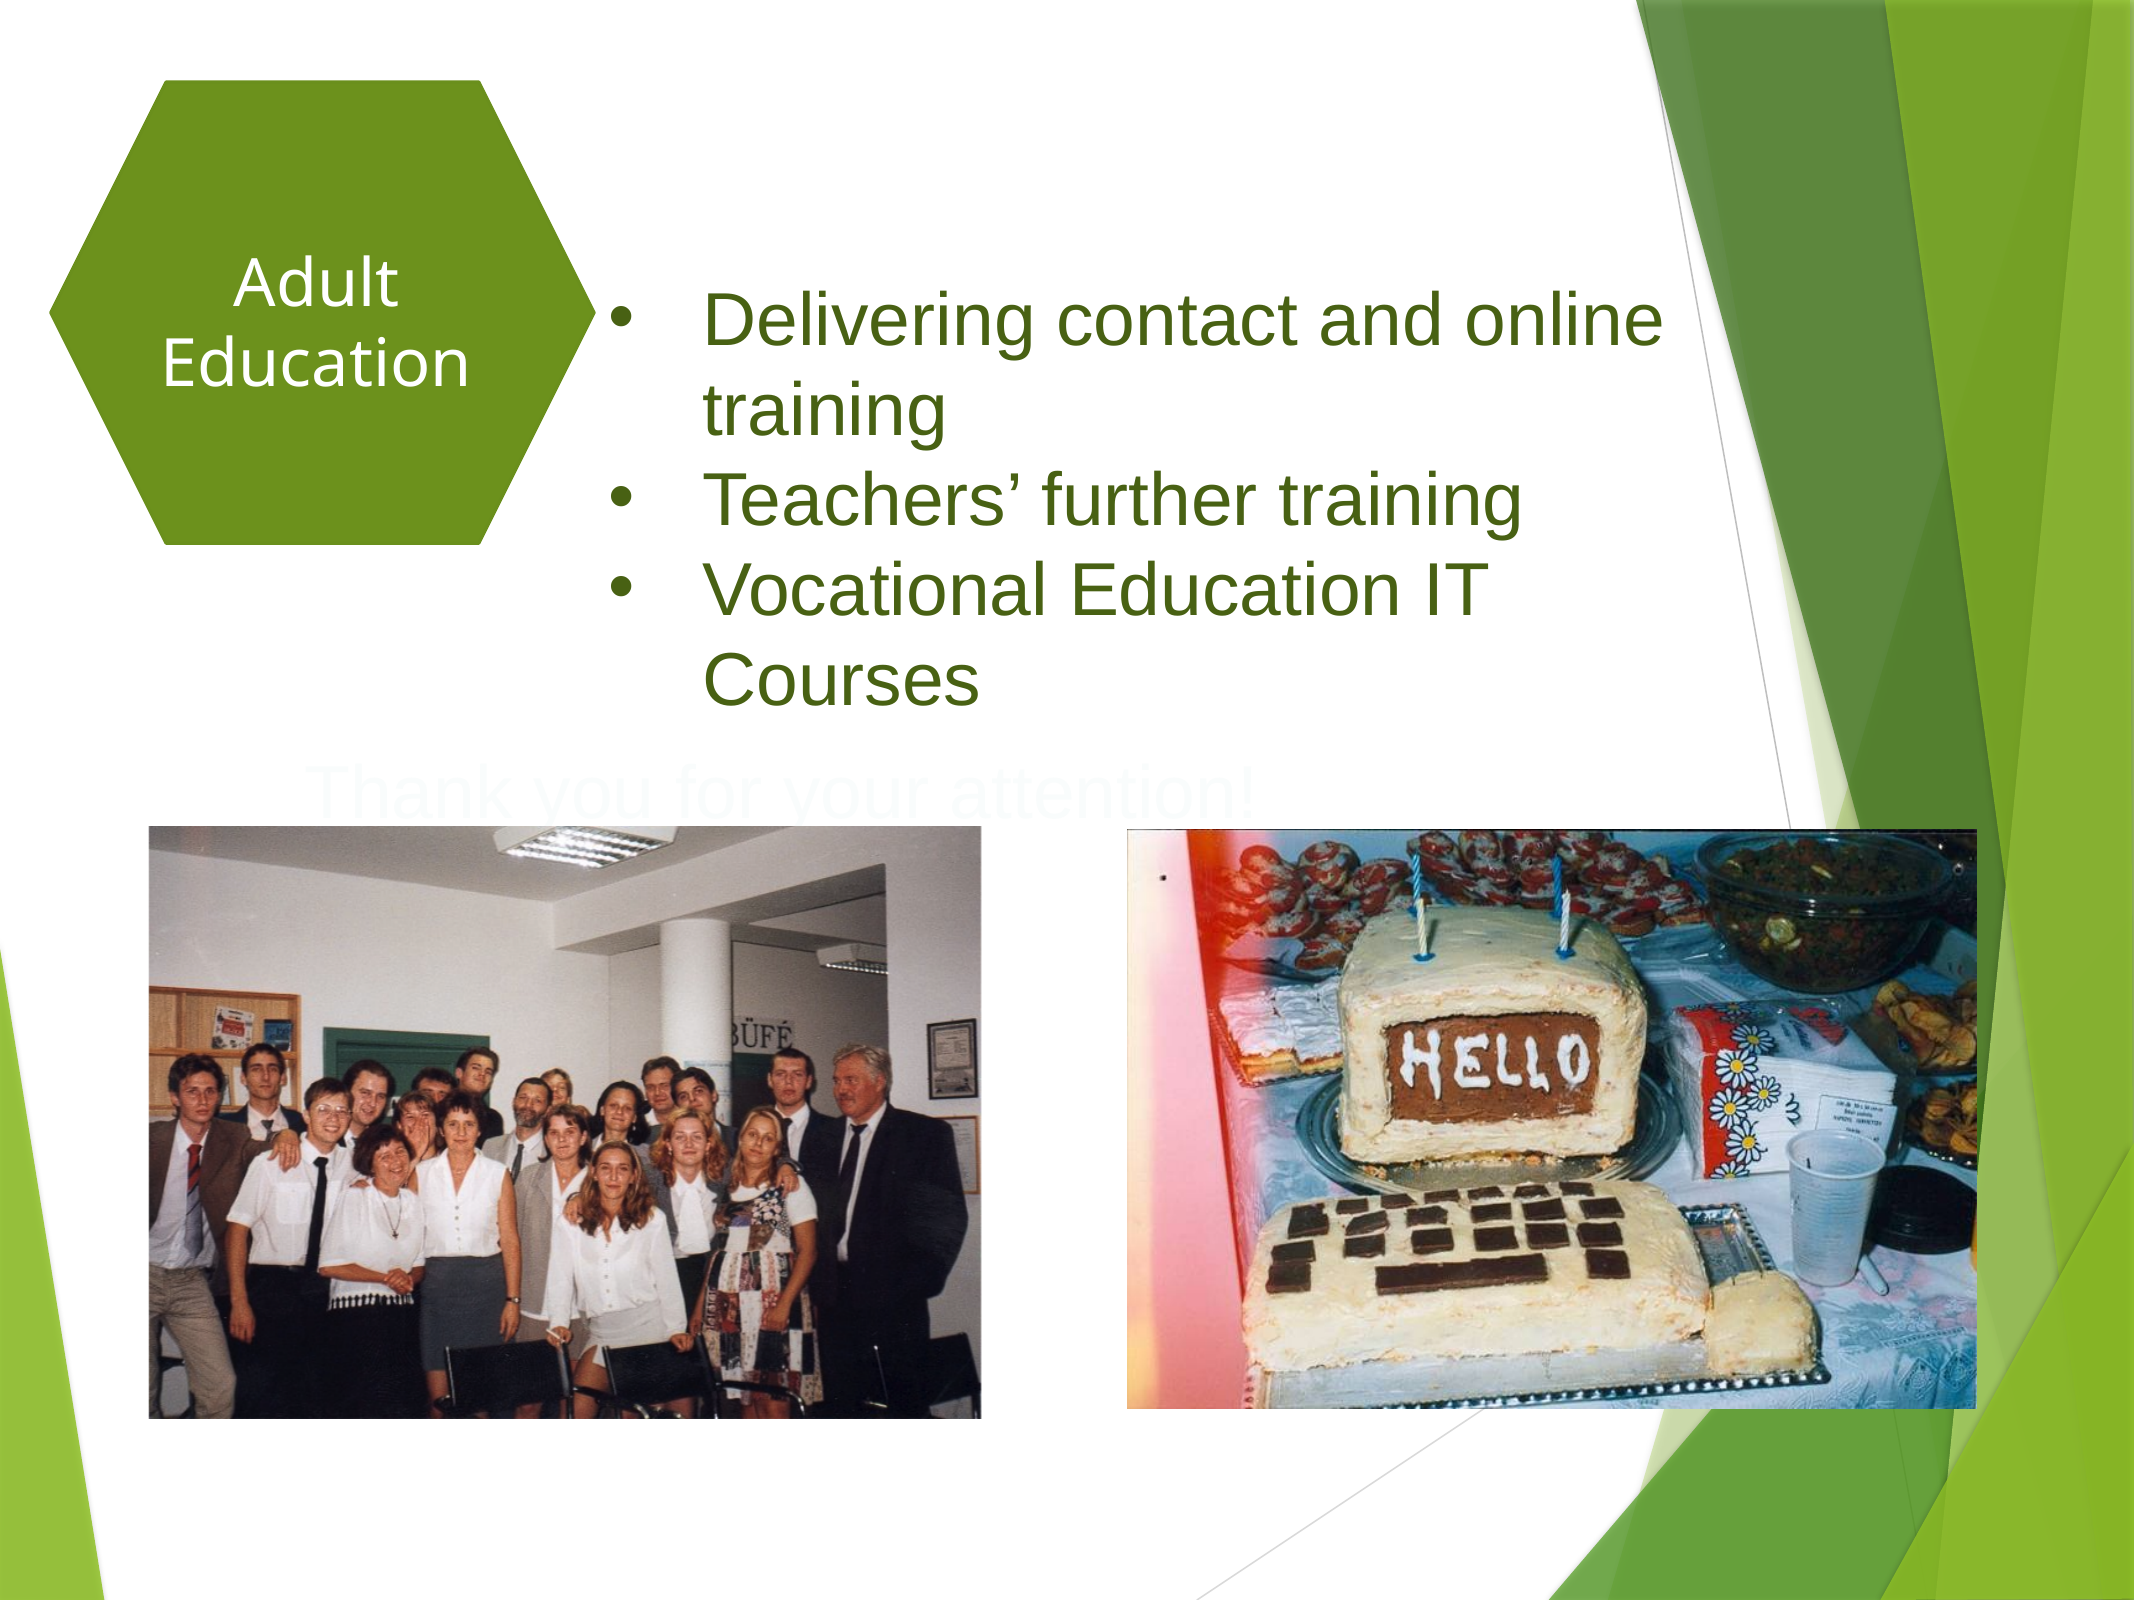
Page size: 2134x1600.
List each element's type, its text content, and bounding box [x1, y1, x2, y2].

picture [1126, 829, 1977, 1409]
picture [147, 826, 983, 1419]
text_box Delivering contact and online training Teachers’ further training Vocational Education IT Courses [593, 263, 1749, 819]
title Thank you for your attention! [295, 625, 1417, 843]
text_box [50, 81, 595, 544]
